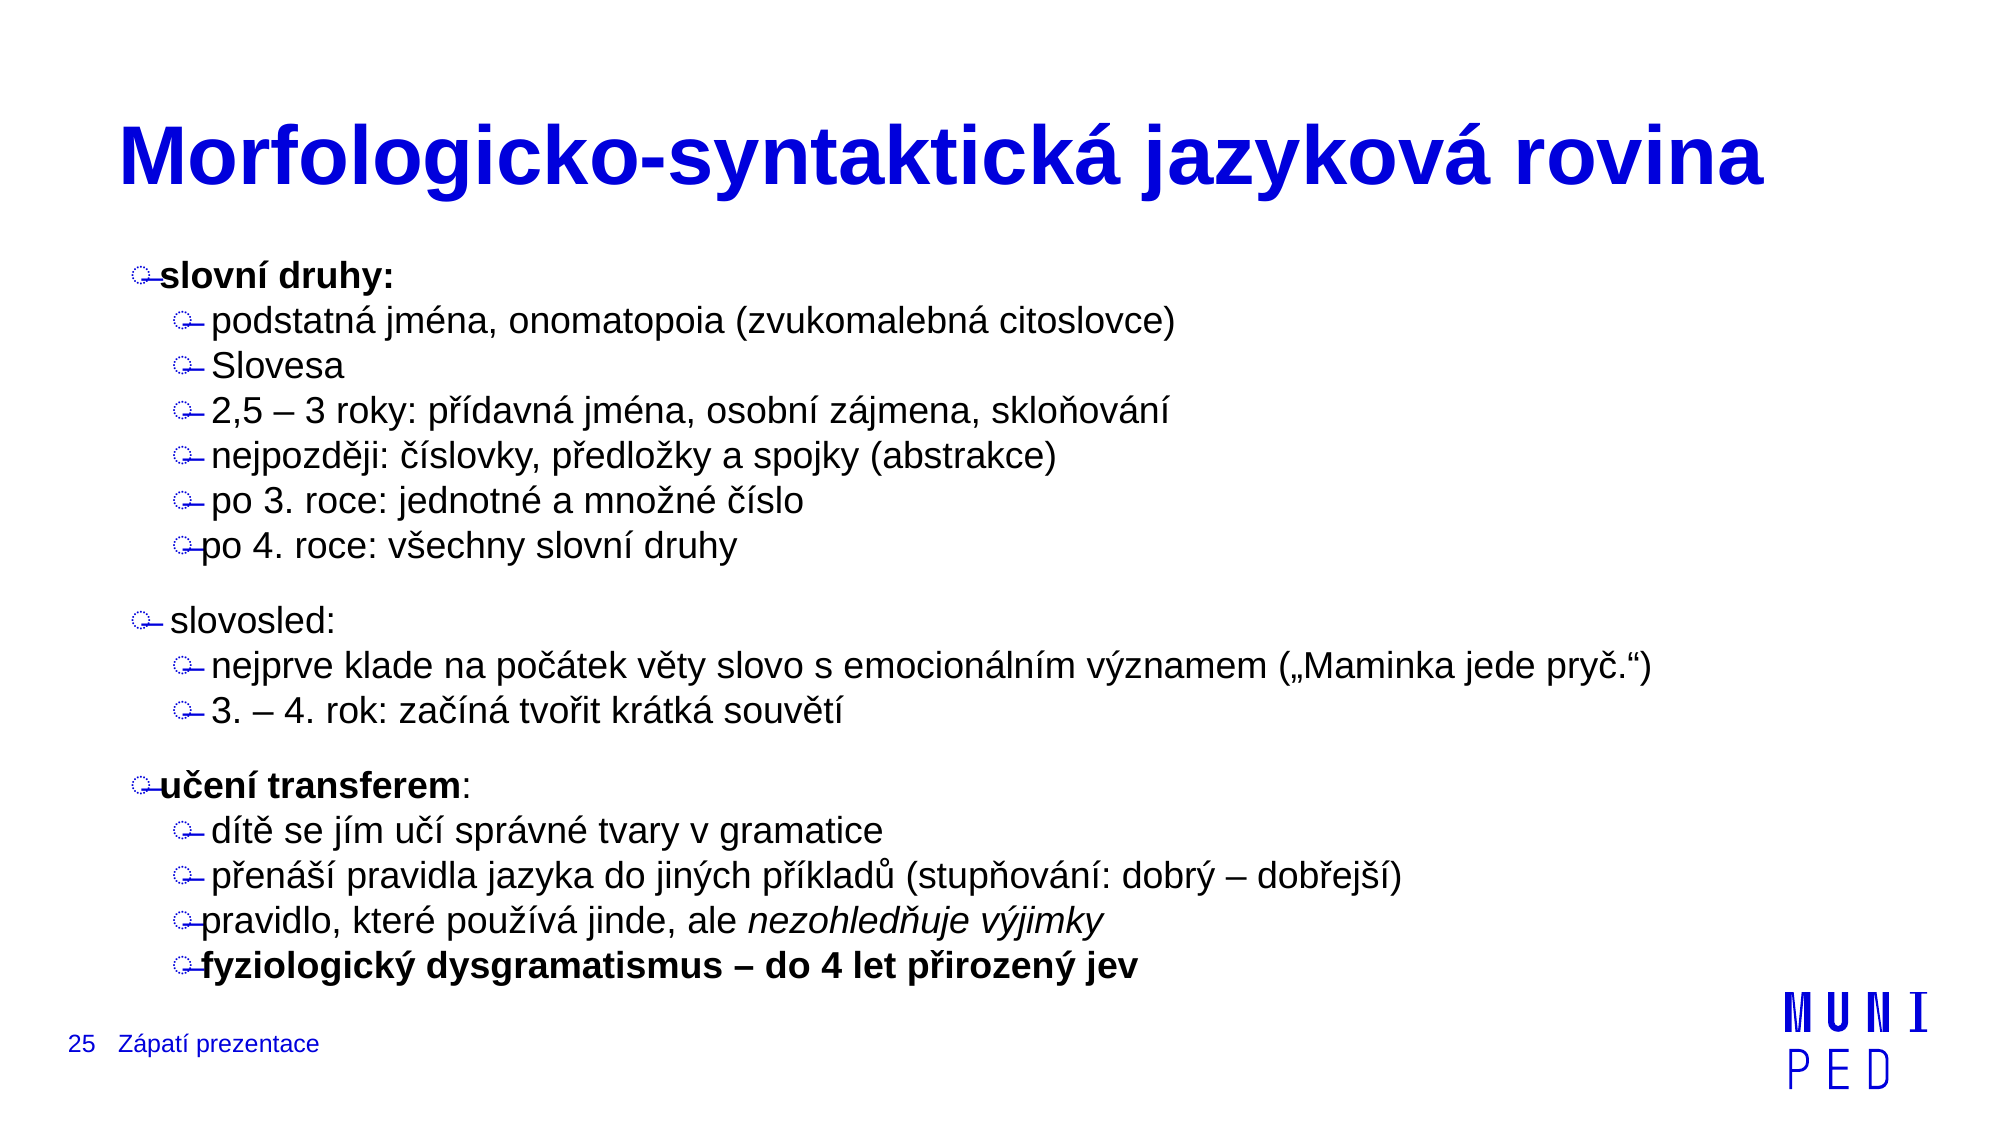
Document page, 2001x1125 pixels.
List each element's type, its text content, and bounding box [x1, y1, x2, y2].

footer Zápatí prezentace [118, 1021, 1418, 1063]
title Morfologicko-syntaktická jazyková rovina [118, 118, 1883, 193]
list slovní druhy: podstatná jména, onomatopoia (zvukomalebná citoslovce) Slovesa 2,5 – 3 roky: přídavná jména, osobní zájmena, skloňování nejpozději: číslovky, předložky a spojky (abstrakce) po 3. roce: jednotné a množné číslo po 4. roce: všechny slovní druhy slovosled: nejprve klade na počátek věty slovo s emocionálním významem („Maminka jede pryč.“) 3. – 4. rok: začíná tvořit krátká souvětí učení transferem: dítě se jím učí správné tvary v gramatice přenáší pravidla jazyka do jiných příkladů (stupňování: dobrý – dobřejší) pravidlo, které používá jinde, ale nezohledňuje výjimky fyziologický dysgramatismus – do 4 let přirozený jev [118, 220, 1883, 900]
slide_number 25 [67, 1021, 110, 1063]
